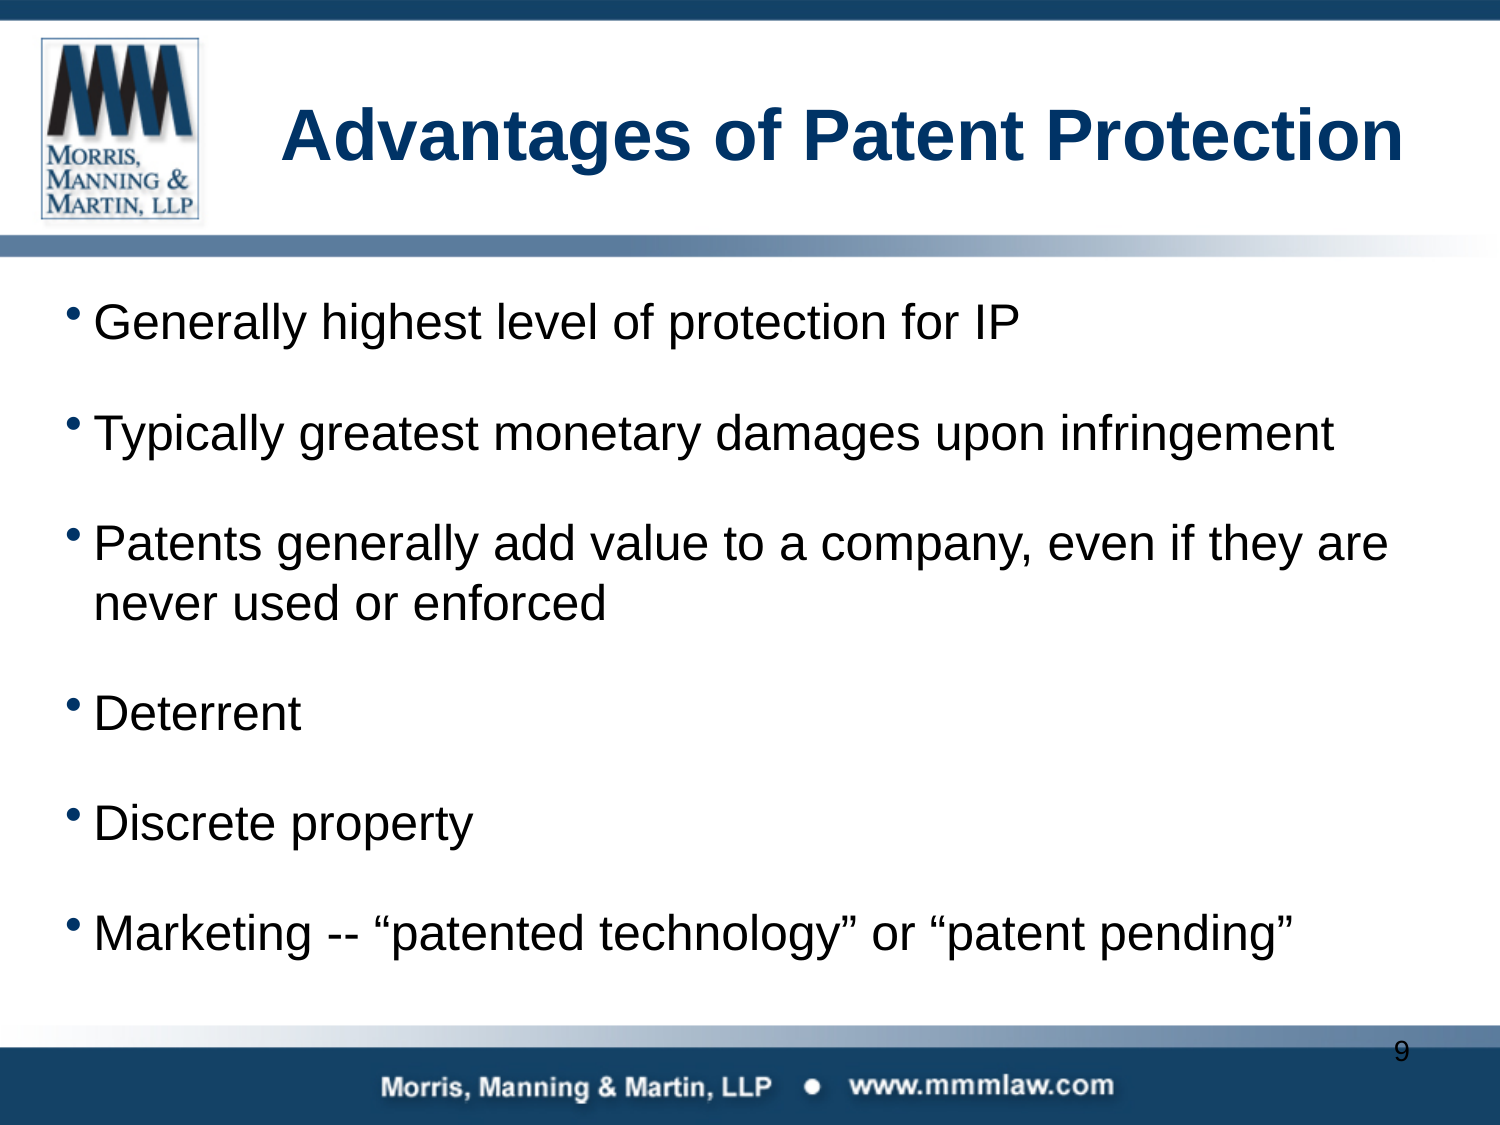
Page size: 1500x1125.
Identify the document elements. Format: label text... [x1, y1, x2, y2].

title Advantages of Patent Protection [225, 37, 1463, 225]
picture [0, 0, 1500, 1125]
slide_number 9 [1074, 1024, 1425, 1103]
list Generally highest level of protection for IP Typically greatest monetary damages upon infringement Patents generally add value to a company, even if they are never used or enforced Deterrent Discrete property Marketing -- “patented technology” or “patent pending” [50, 282, 1463, 1000]
